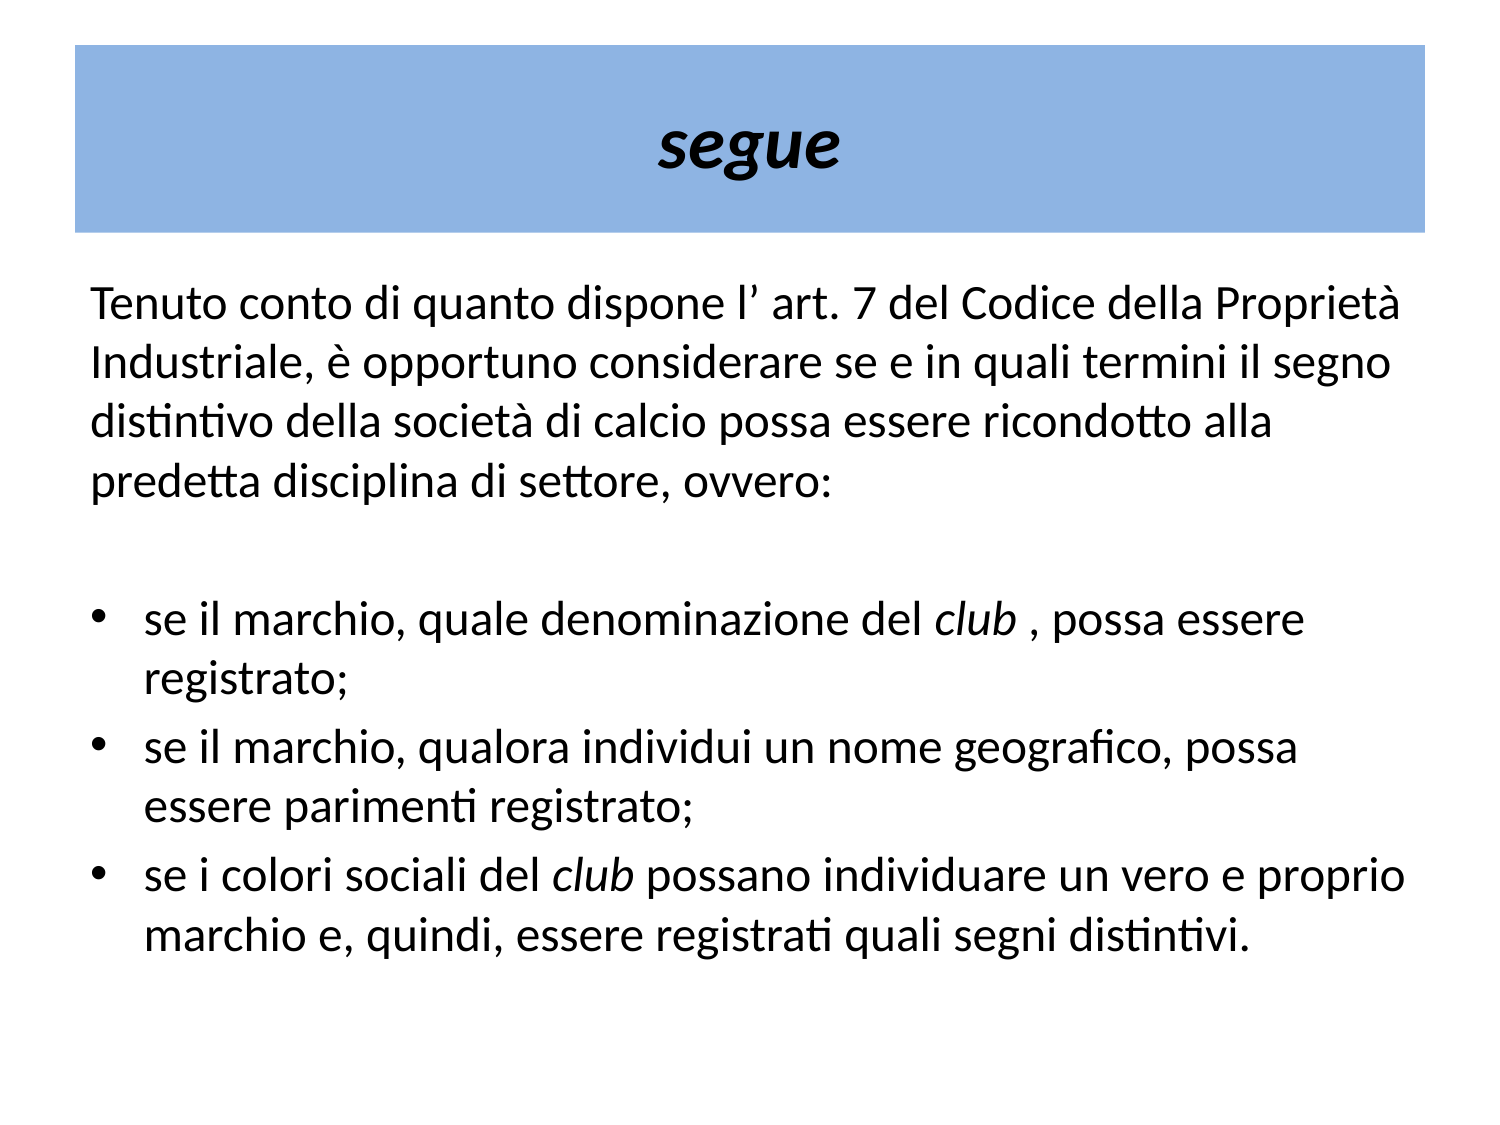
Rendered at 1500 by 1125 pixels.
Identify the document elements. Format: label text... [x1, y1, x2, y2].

title segue [75, 45, 1425, 233]
list Tenuto conto di quanto dispone l’ art. 7 del Codice della Proprietà Industriale, è opportuno considerare se e in quali termini il segno distintivo della società di calcio possa essere ricondotto alla predetta disciplina di settore, ovvero: se il marchio, quale denominazione del club , possa essere registrato; se il marchio, qualora individui un nome geografico, possa essere parimenti registrato; se i colori sociali del club possano individuare un vero e proprio marchio e, quindi, essere registrati quali segni distintivi. [75, 262, 1425, 1005]
